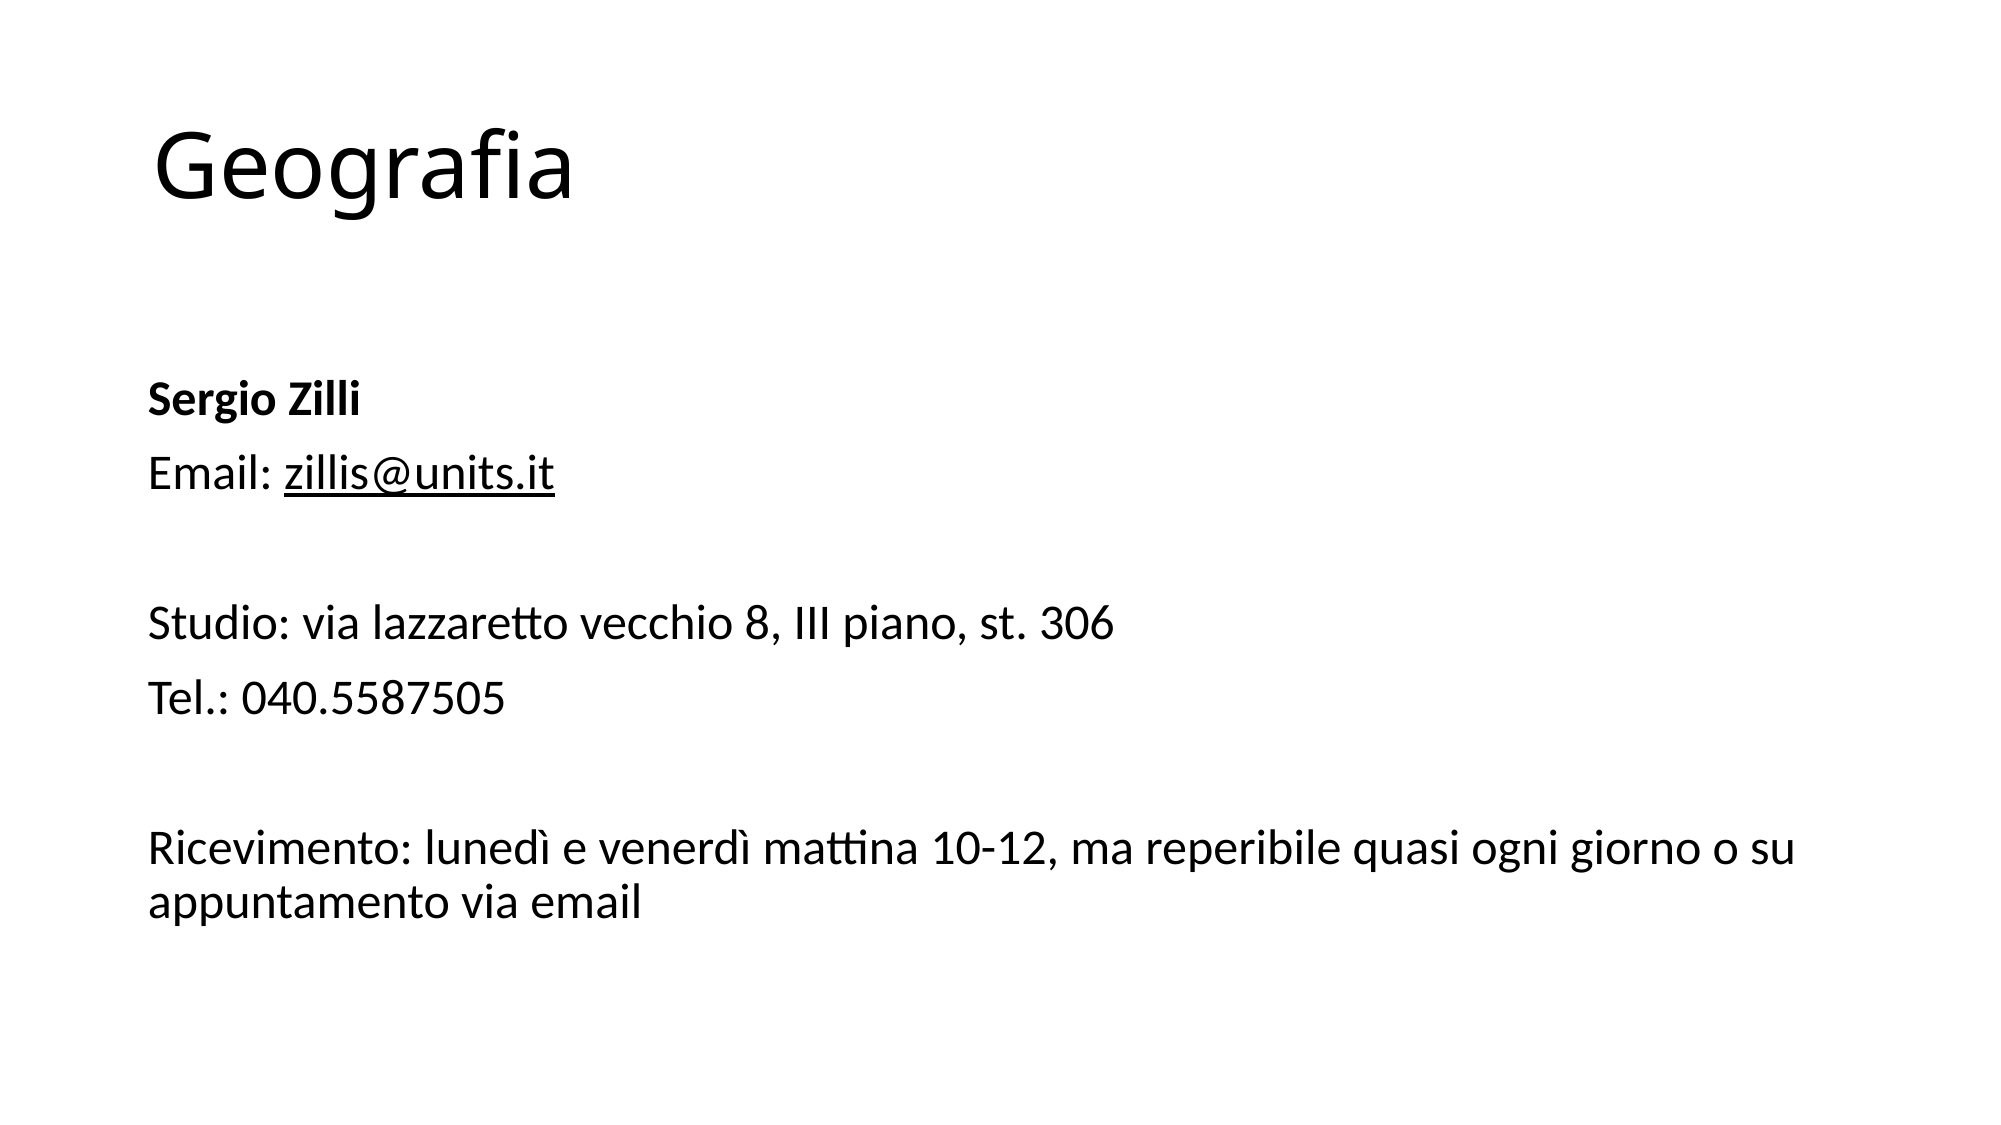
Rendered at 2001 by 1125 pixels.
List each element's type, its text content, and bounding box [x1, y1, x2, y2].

list Sergio Zilli Email: zillis@units.it Studio: via lazzaretto vecchio 8, III piano, st. 306 Tel.: 040.5587505 Ricevimento: lunedì e venerdì mattina 10-12, ma reperibile quasi ogni giorno o su appuntamento via email [132, 364, 1866, 984]
title Geografia [137, 59, 1863, 278]
